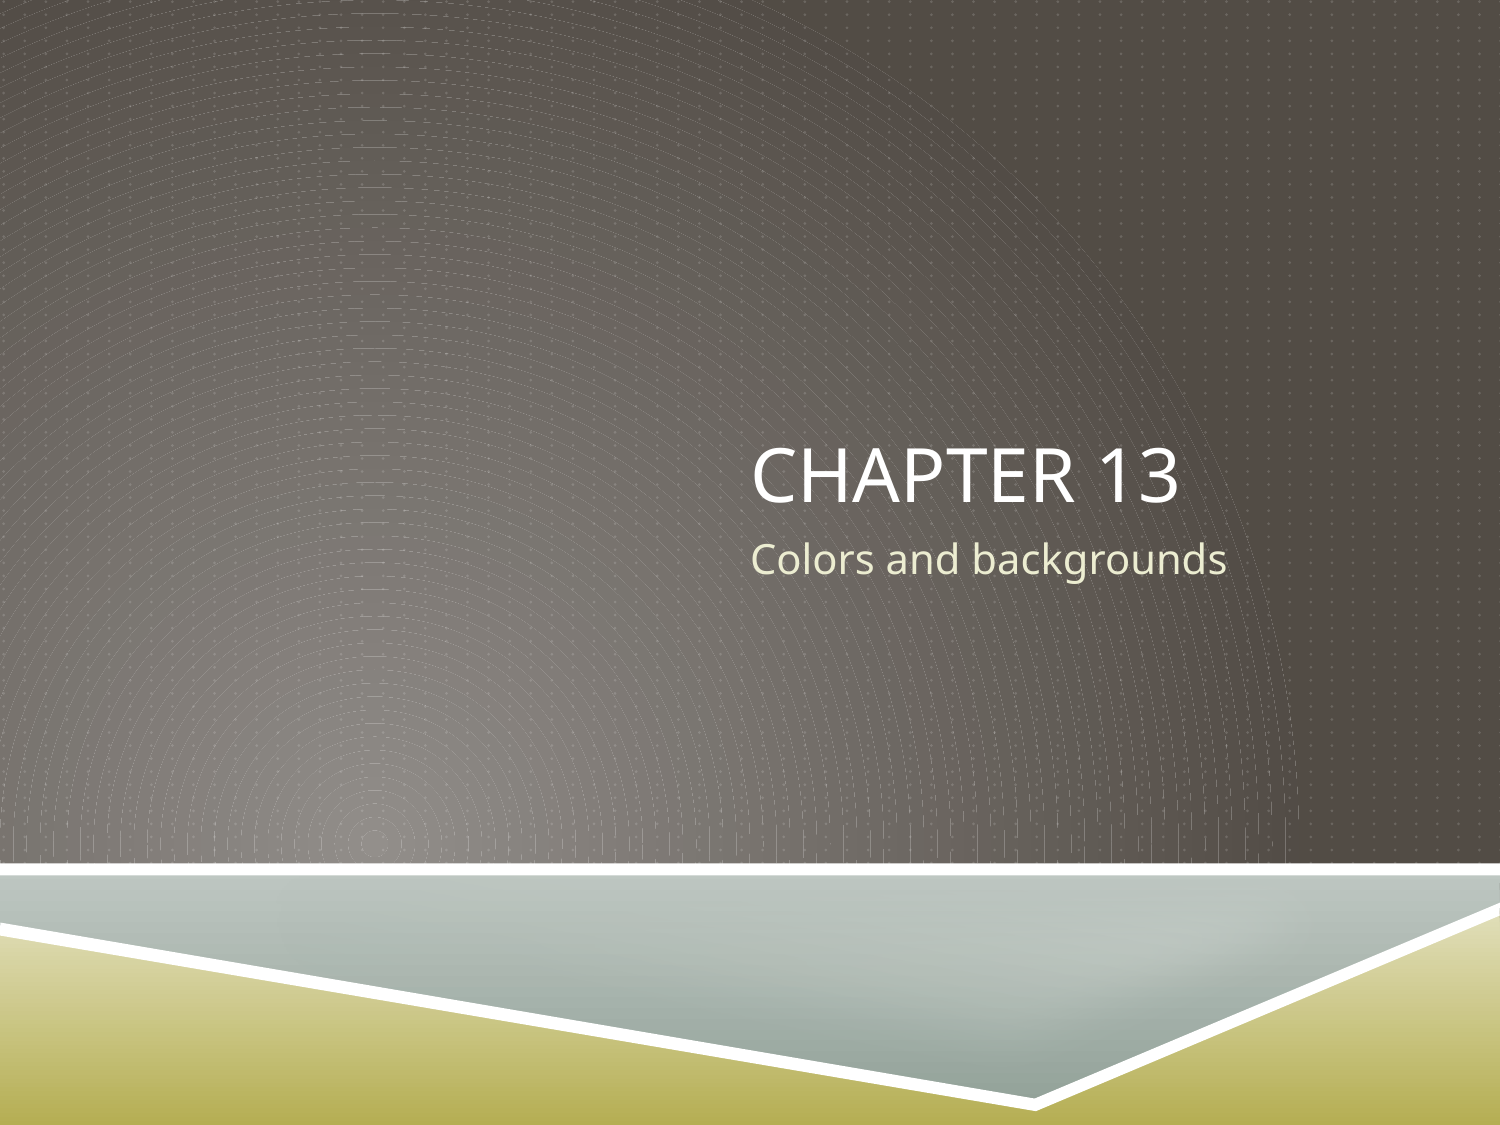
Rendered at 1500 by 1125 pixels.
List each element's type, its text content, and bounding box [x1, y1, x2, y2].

title Chapter 13 [750, 275, 1388, 525]
subtitle Colors and backgrounds [750, 525, 1388, 825]
